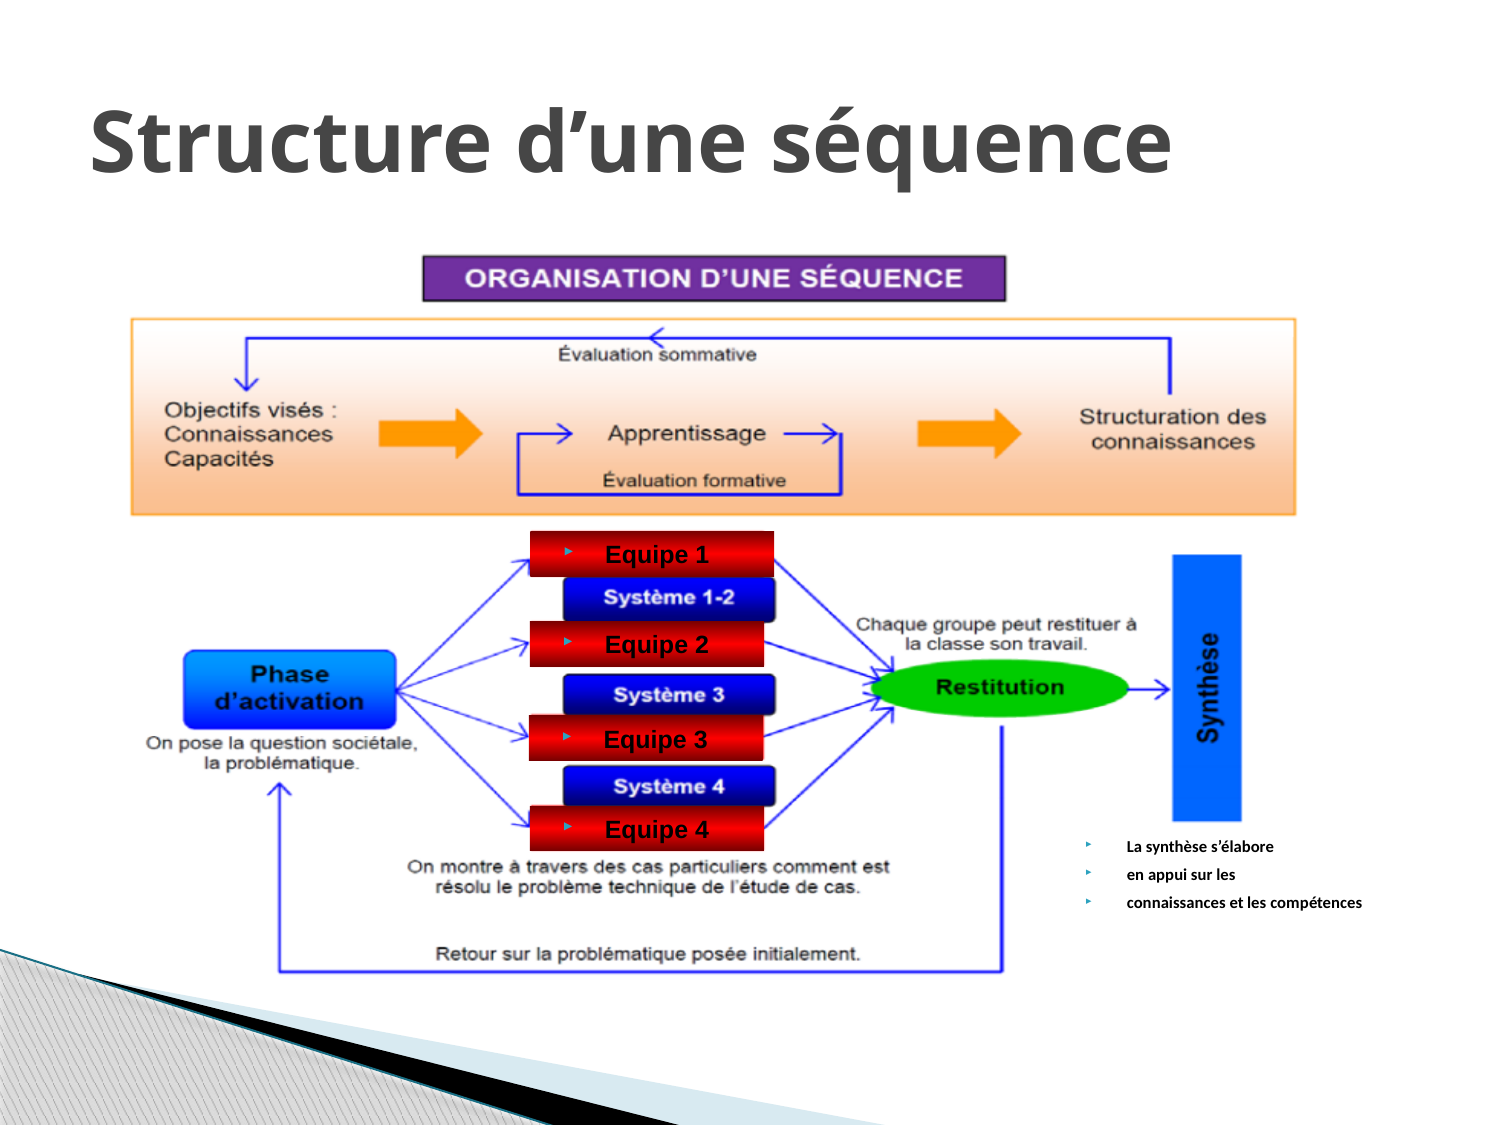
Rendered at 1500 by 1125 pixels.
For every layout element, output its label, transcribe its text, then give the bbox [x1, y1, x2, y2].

title Structure d’une séquence [75, 45, 1425, 233]
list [100, 243, 1378, 987]
